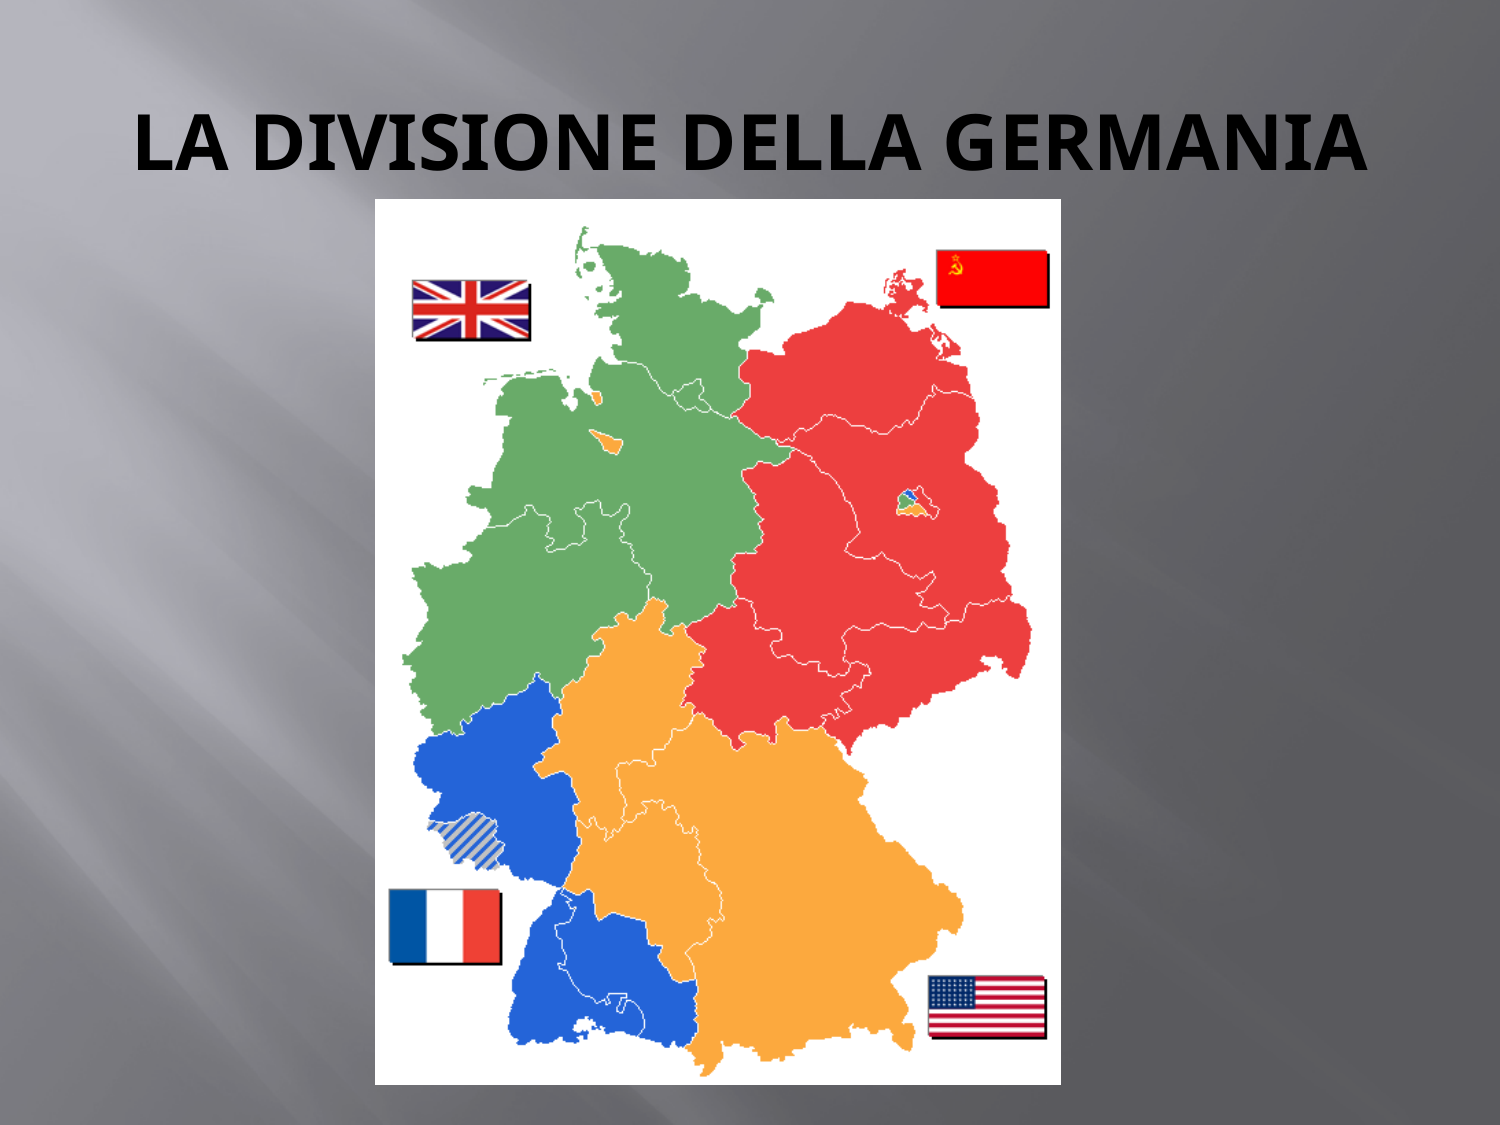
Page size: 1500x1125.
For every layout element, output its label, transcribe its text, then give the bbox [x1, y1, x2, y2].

title LA DIVISIONE DELLA GERMANIA [75, 45, 1425, 233]
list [374, 198, 1061, 1086]
